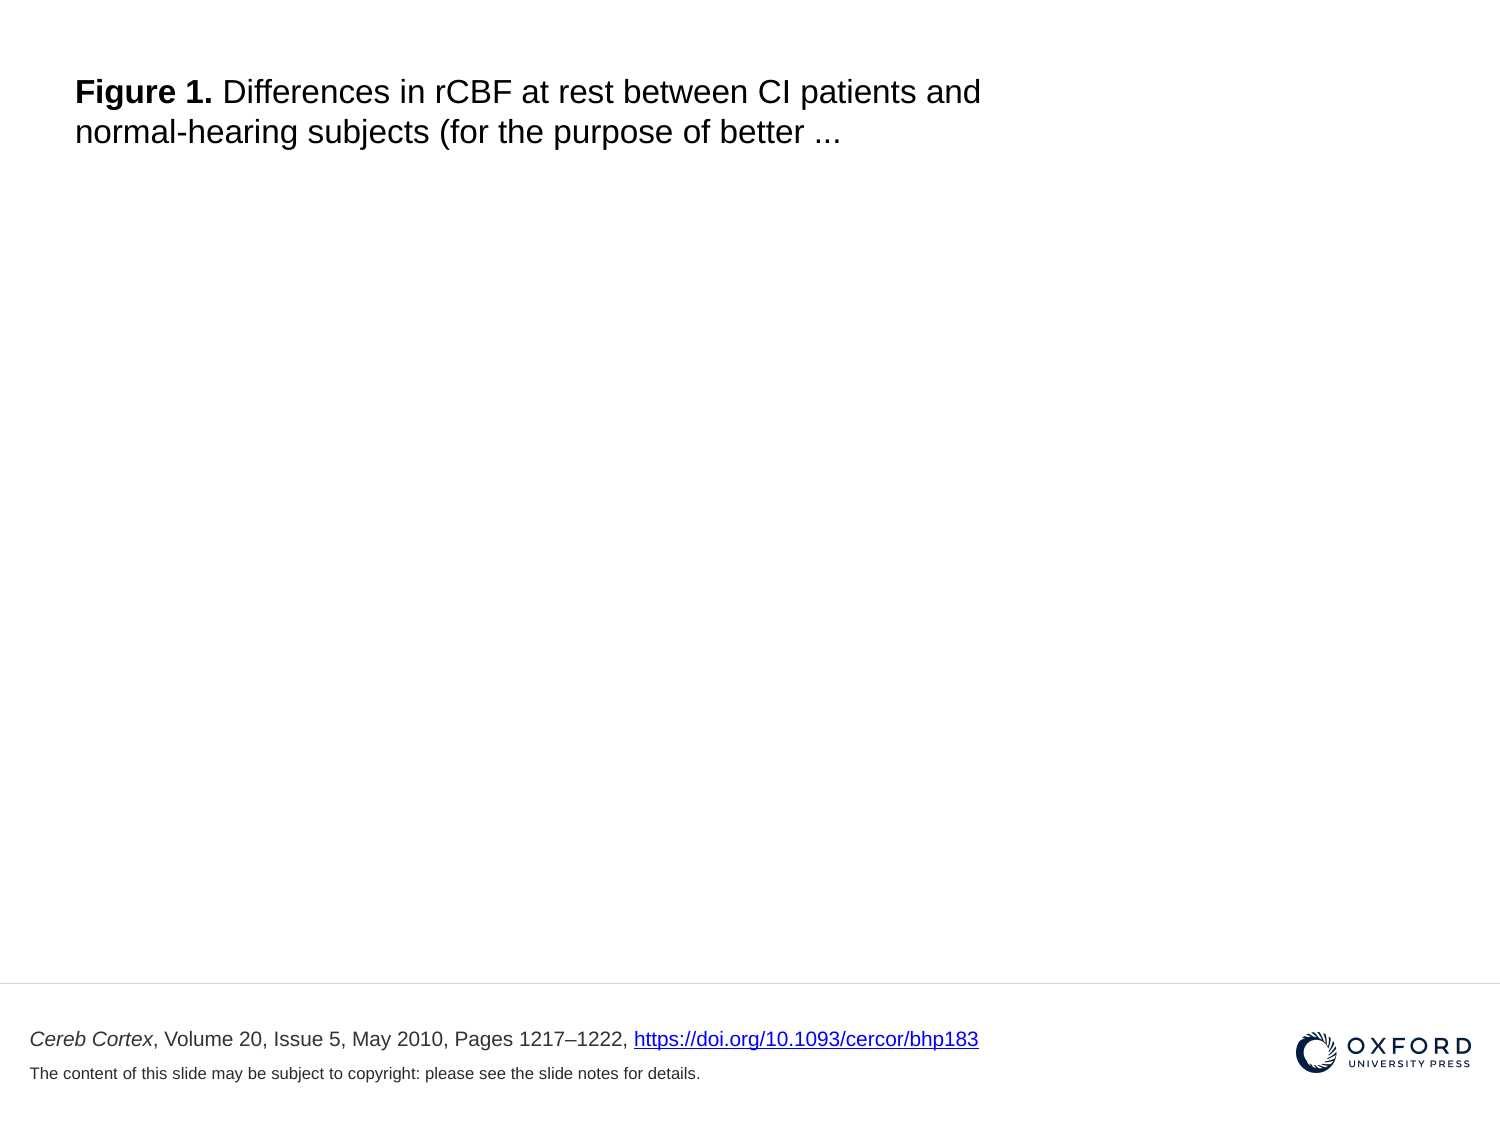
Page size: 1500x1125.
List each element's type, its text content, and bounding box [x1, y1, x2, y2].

title Figure 1. Differences in rCBF at rest between CI patients and normal-hearing subjects (for the purpose of better ... [75, 69, 1078, 171]
footer Cereb Cortex, Volume 20, Issue 5, May 2010, Pages 1217–1222, https://doi.org/10.1093/cercor/bhp183 The content of this slide may be subject to copyright: please see the slide notes for details. [0, 983, 1260, 1125]
picture [1296, 1032, 1471, 1073]
